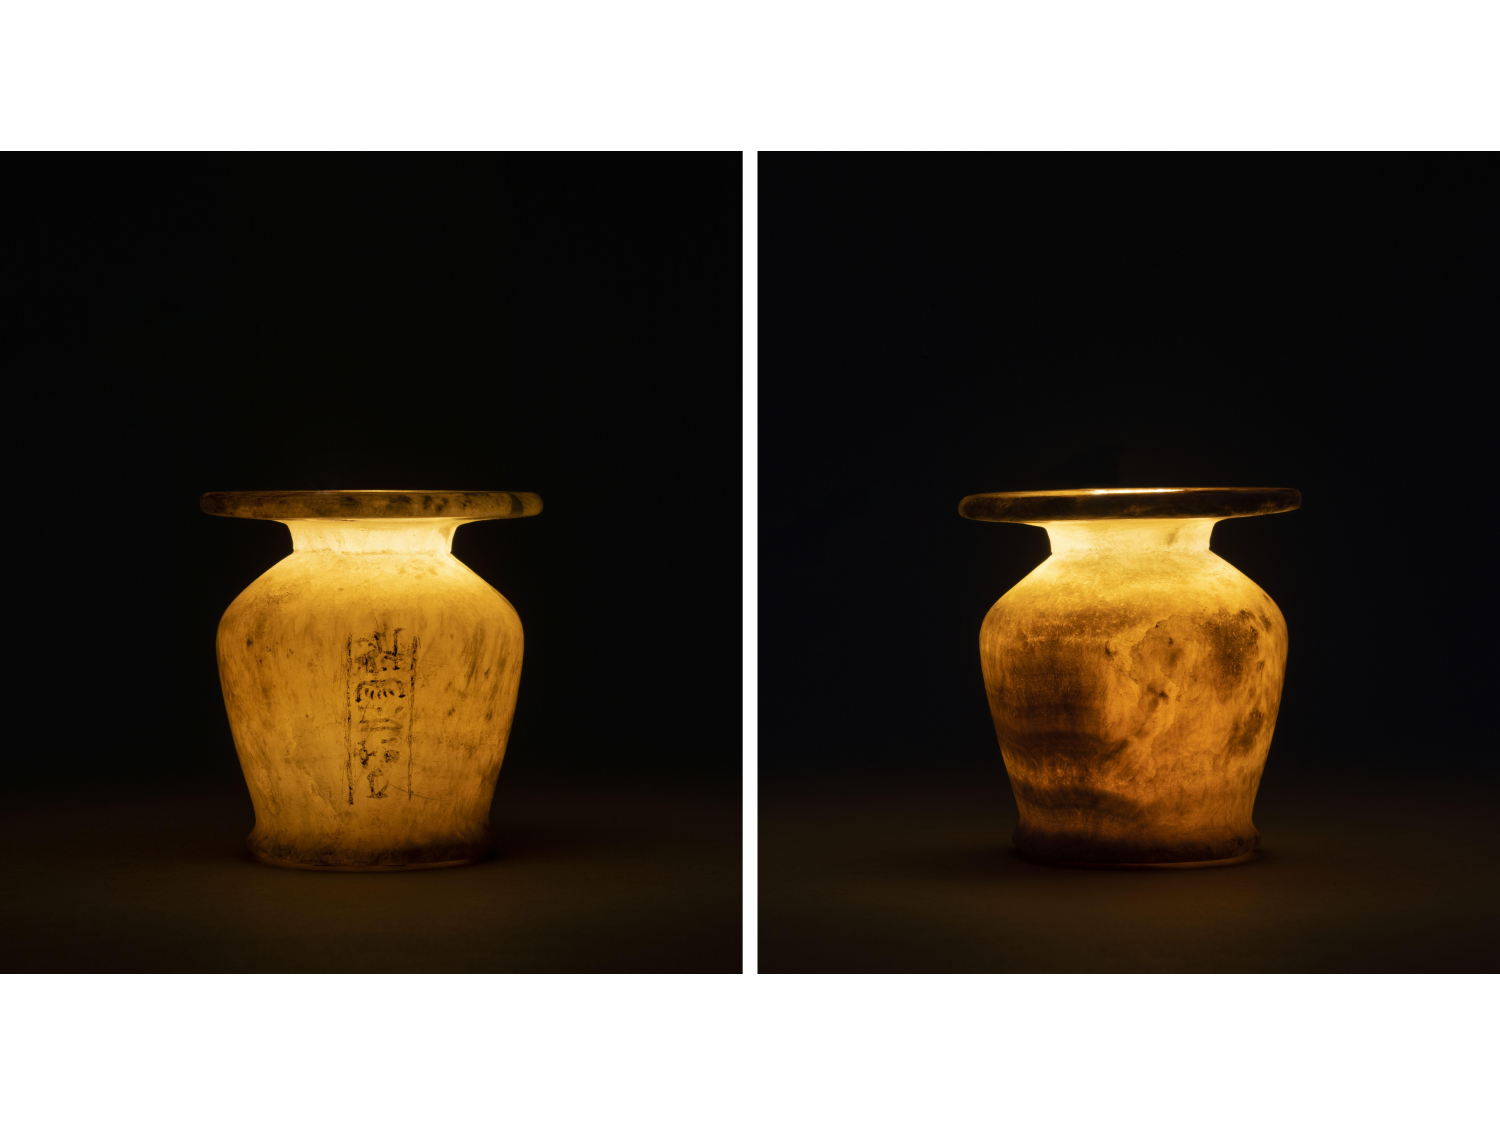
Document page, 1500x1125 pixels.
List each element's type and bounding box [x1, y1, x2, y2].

picture [0, 151, 1500, 974]
